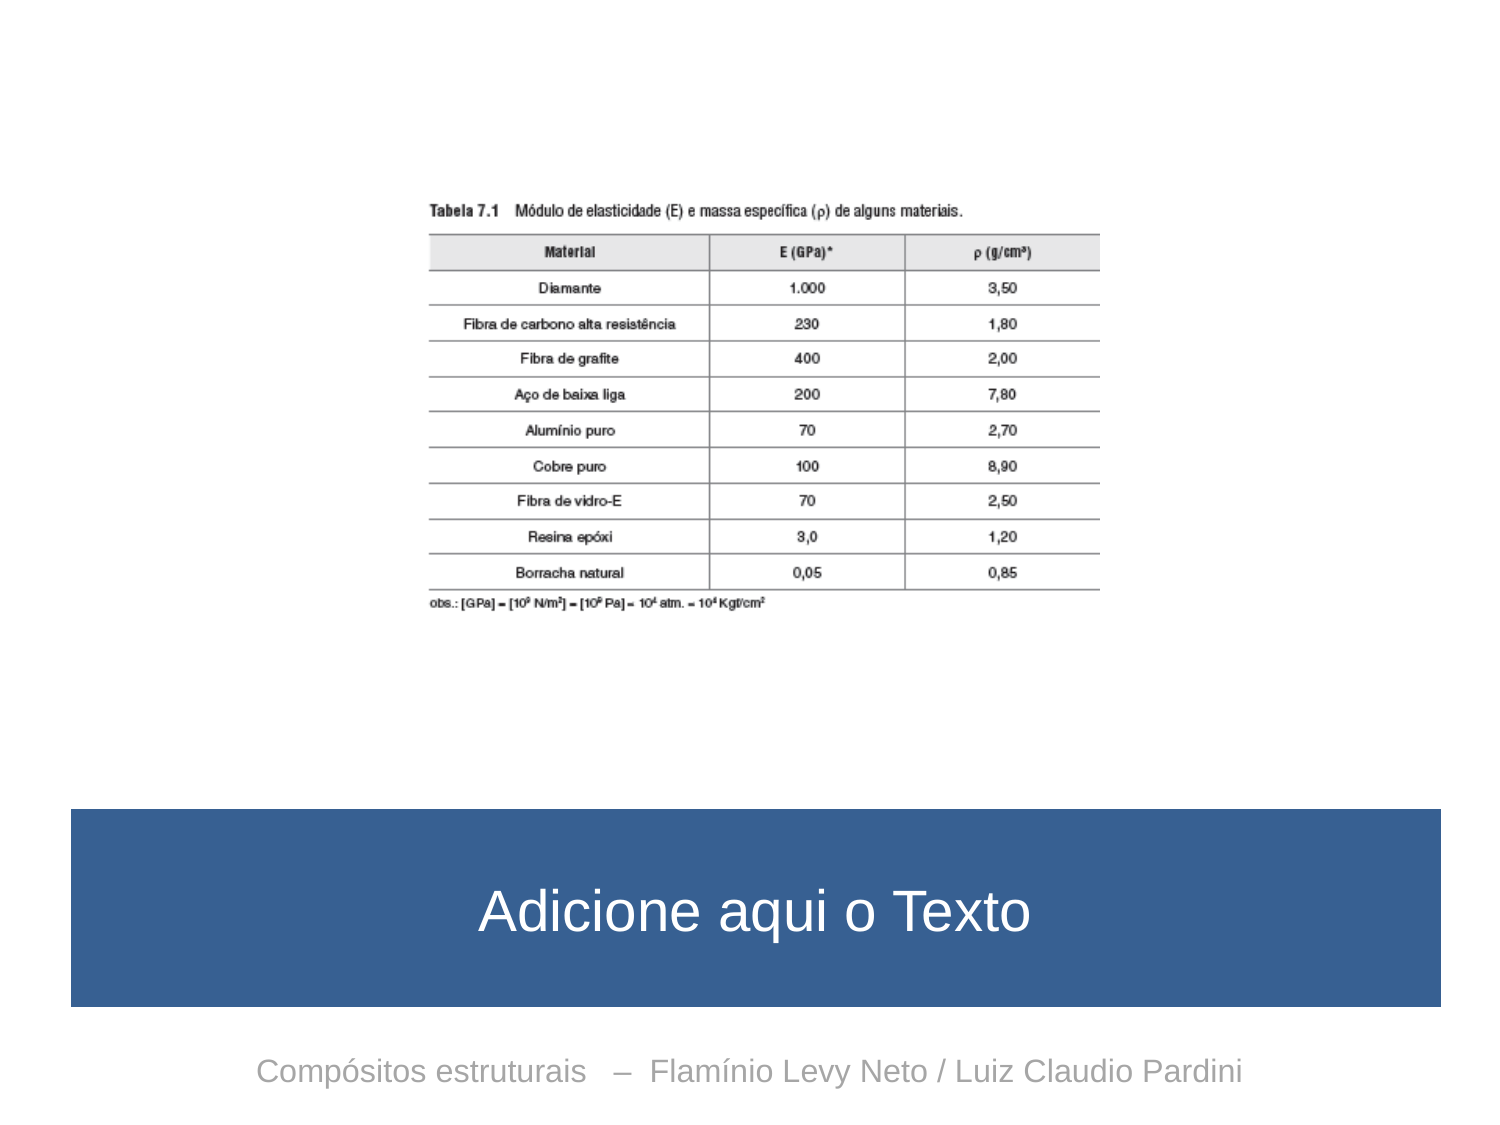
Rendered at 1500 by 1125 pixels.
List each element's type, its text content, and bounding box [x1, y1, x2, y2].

text_box Adicione aqui o Texto [70, 808, 1442, 1008]
footer Compósitos estruturais – Flamínio Levy Neto / Luiz Claudio Pardini [0, 1042, 1500, 1103]
picture [411, 184, 1100, 634]
